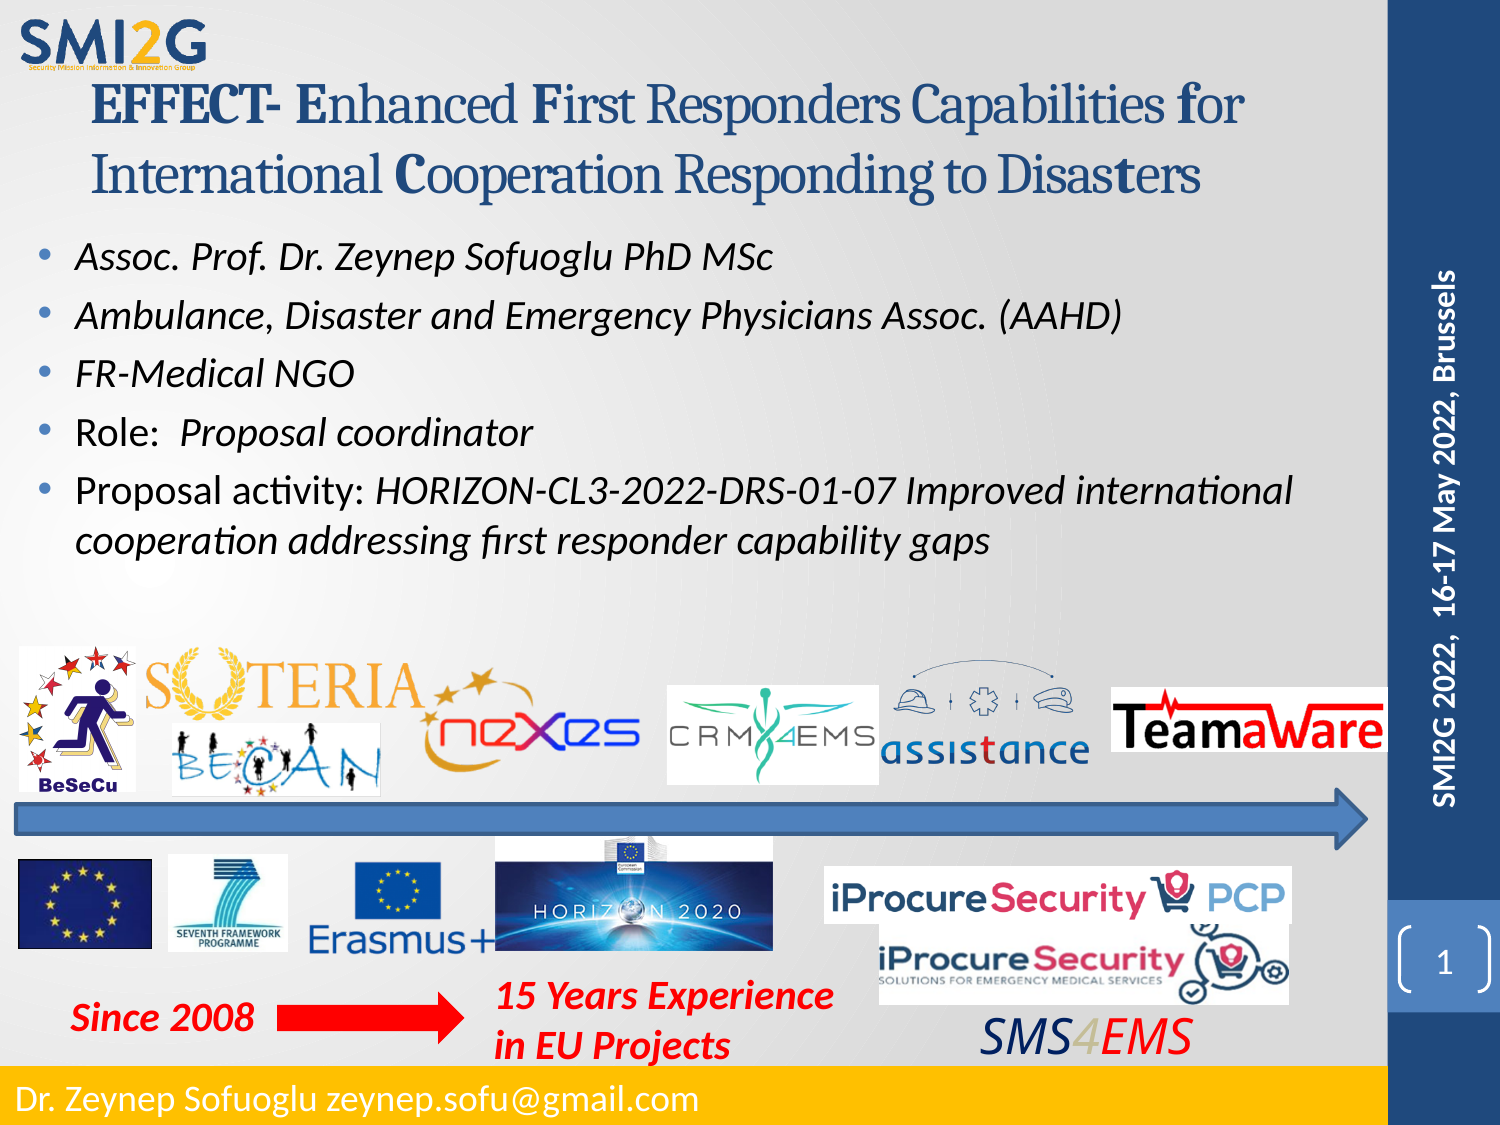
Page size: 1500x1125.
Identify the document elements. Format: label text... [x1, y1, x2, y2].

text_box Dr. Zeynep Sofuoglu zeynep.sofu@gmail.com [0, 1066, 1388, 1125]
picture [141, 643, 645, 799]
picture [881, 660, 1090, 765]
picture [666, 684, 880, 786]
title EFFECT- Enhanced First Responders Capabilities for International Cooperation Responding to Disasters [75, 65, 1425, 205]
text_box SMS4EMS [1162, 1004, 1298, 1072]
text_box Since 2008 [55, 982, 375, 1048]
text_box [13, 787, 1369, 851]
list Assoc. Prof. Dr. Zeynep Sofuoglu PhD MSc Ambulance, Disaster and Emergency Physicians Assoc. (AAHD) FR-Medical NGO Role: Proposal coordinator Proposal activity: HORIZON-CL3-2022-DRS-01-07 Improved international cooperation addressing first responder capability gaps [3, 221, 1392, 889]
footer SMI2G 2022, 16-17 May 2022, Brussels [1411, 255, 1472, 901]
picture [18, 646, 136, 792]
picture [302, 829, 774, 956]
picture [1110, 687, 1389, 752]
picture [17, 13, 209, 77]
picture [823, 865, 1293, 1005]
text_box [274, 989, 467, 1047]
slide_number 1 [1397, 925, 1492, 994]
text_box 15 Years Experience in EU Projects [479, 960, 1162, 1076]
picture [17, 858, 153, 949]
picture [167, 853, 288, 952]
